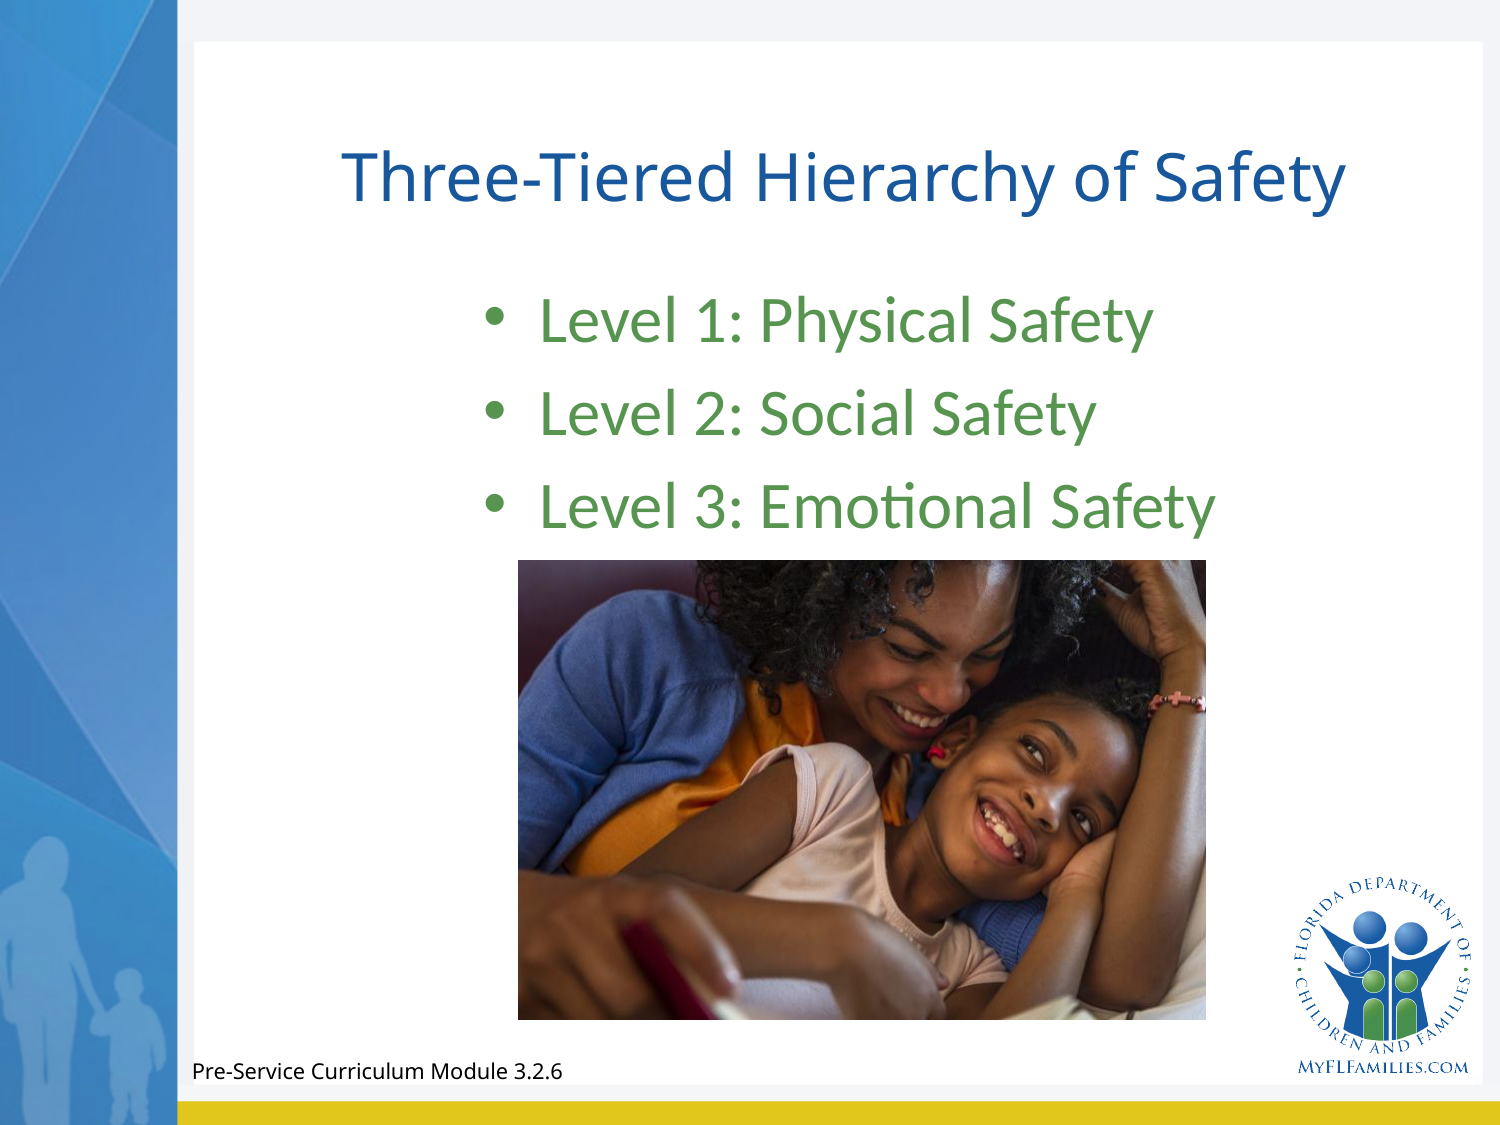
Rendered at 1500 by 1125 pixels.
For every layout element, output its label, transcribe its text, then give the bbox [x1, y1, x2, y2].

text_box Pre-Service Curriculum Module 3.2.6 [177, 1050, 626, 1100]
list Level 1: Physical Safety Level 2: Social Safety Level 3: Emotional Safety [468, 268, 1288, 985]
title Three-Tiered Hierarchy of Safety [263, 80, 1425, 269]
picture [0, 0, 1500, 1125]
